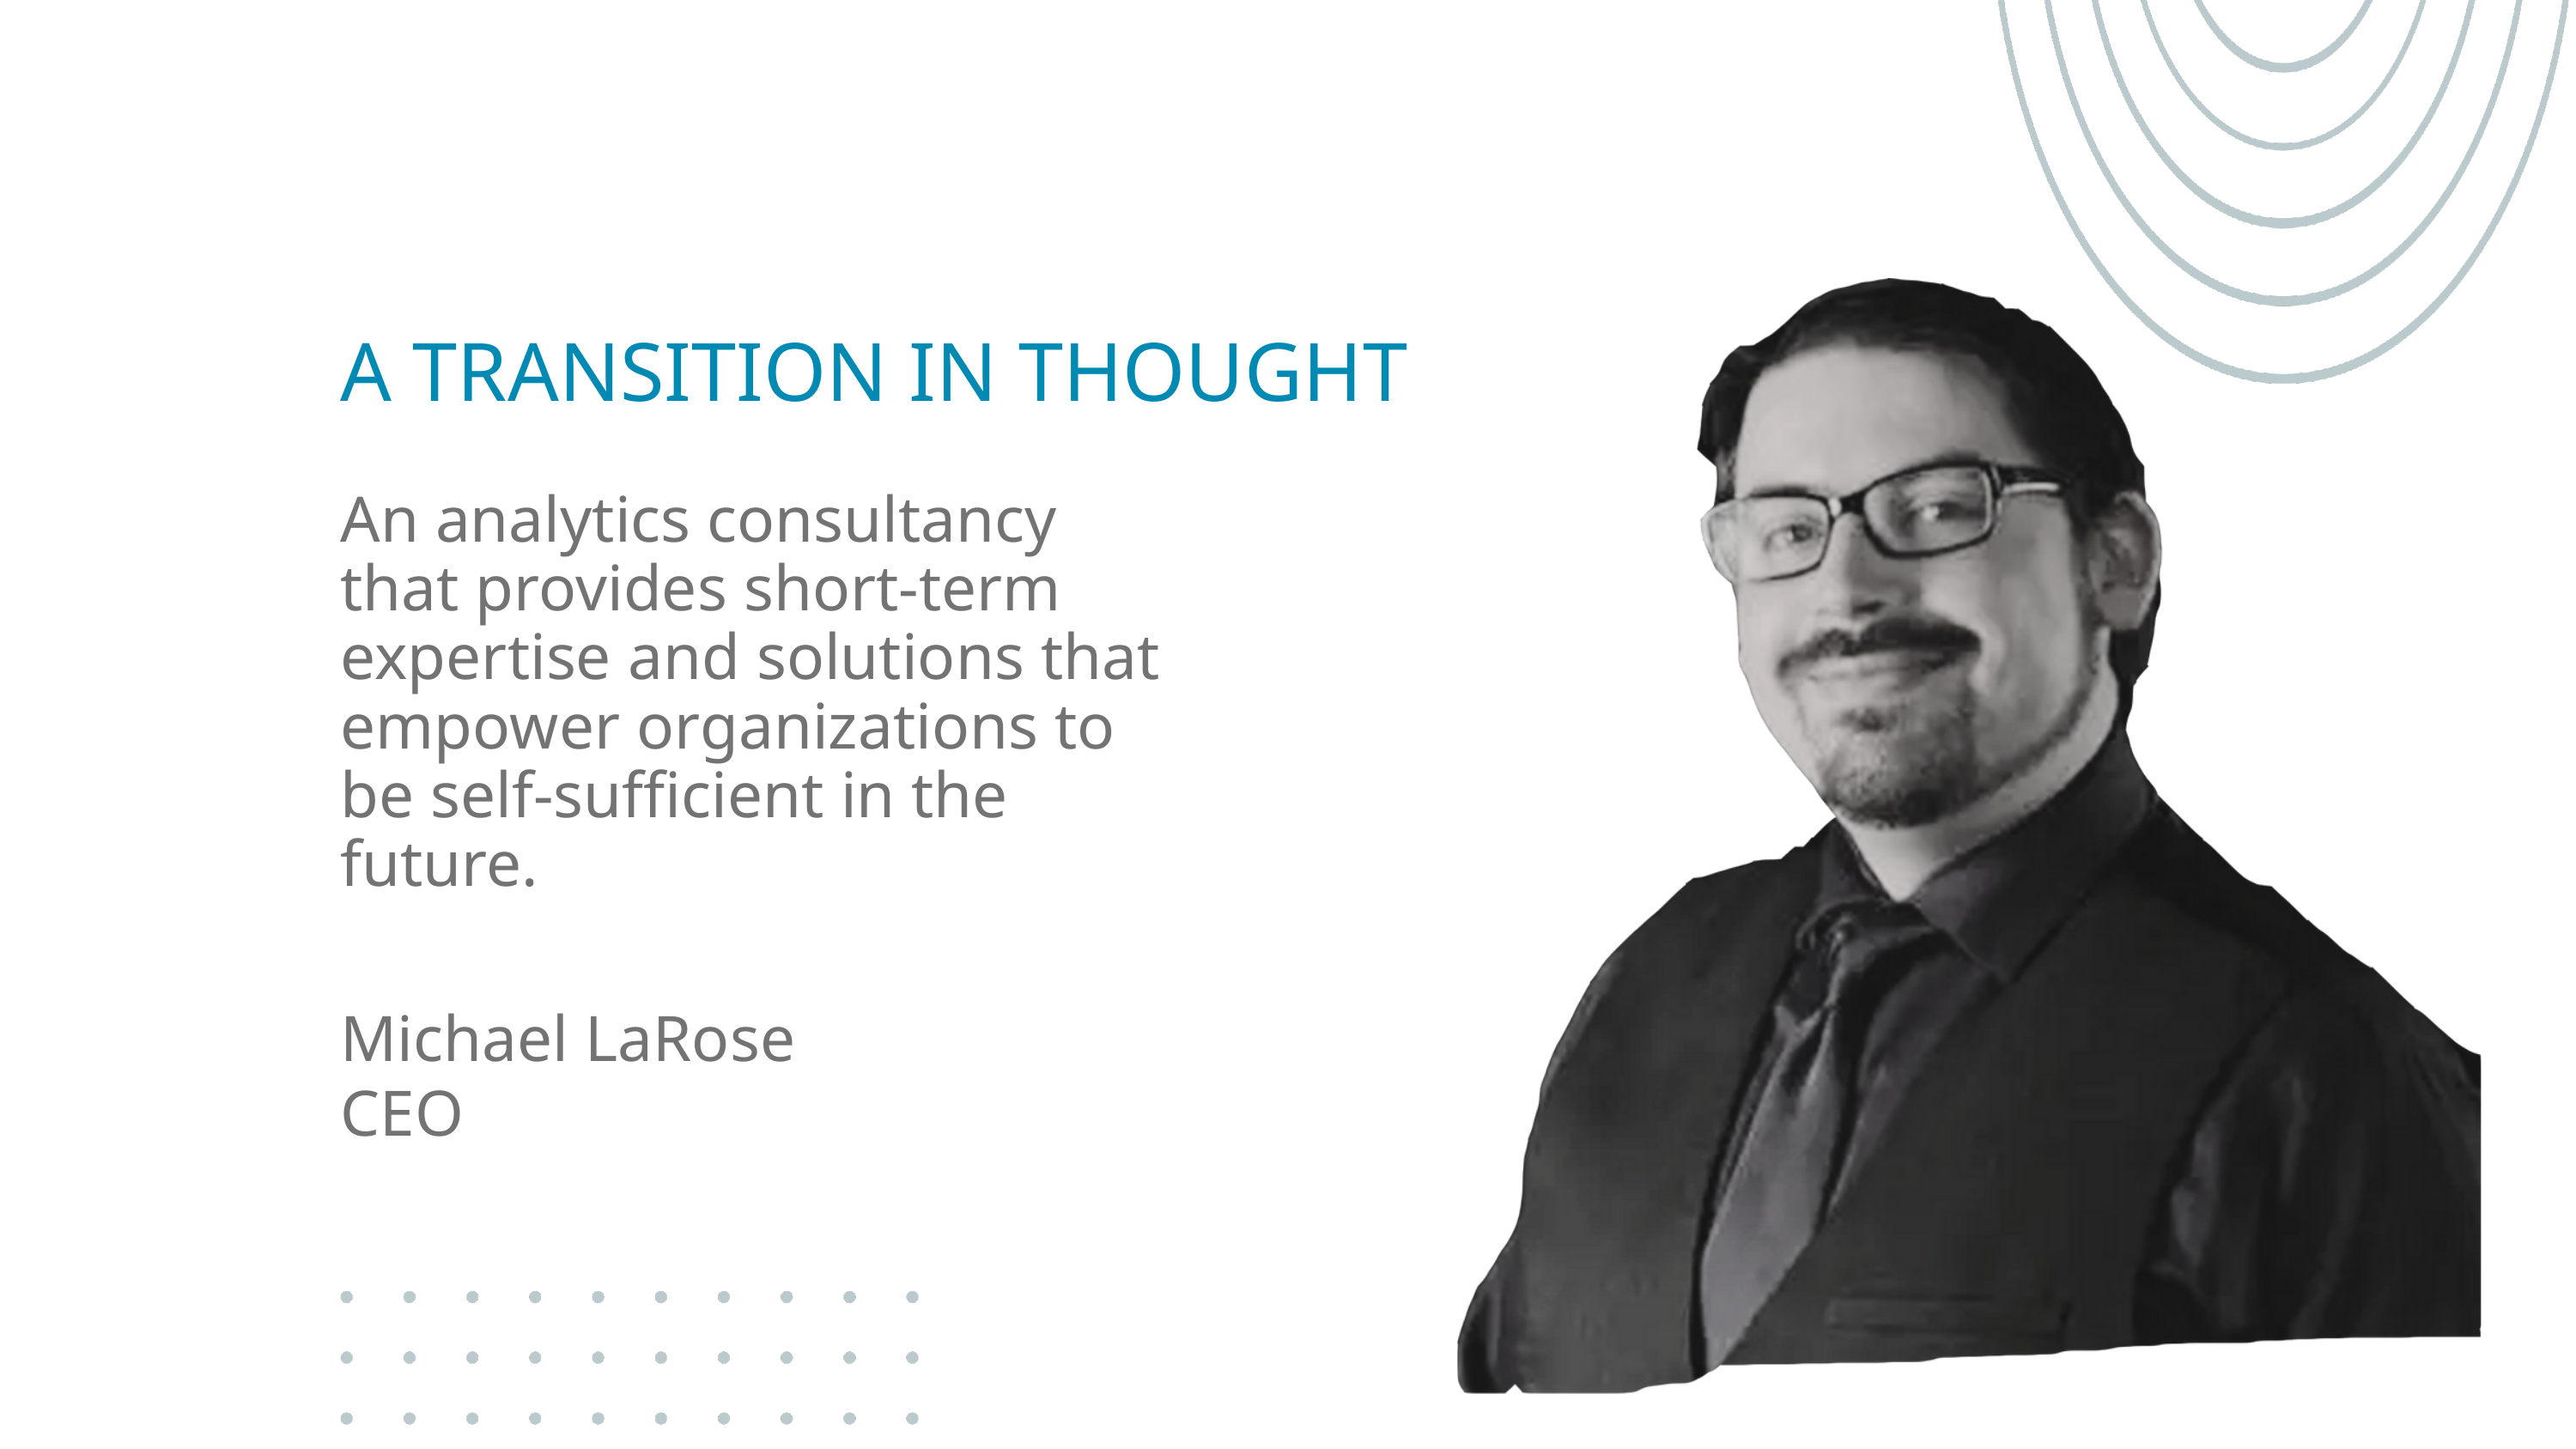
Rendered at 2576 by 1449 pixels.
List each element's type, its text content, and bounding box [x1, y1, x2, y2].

text_box An analytics consultancy that provides short-term expertise and solutions that empower organizations to be self-sufficient in the future. [340, 485, 1180, 899]
text_box [340, 1290, 919, 1449]
text_box CEO [340, 1079, 872, 1149]
text_box A TRANSITION IN THOUGHT [340, 329, 1441, 418]
text_box Michael LaRose [340, 1004, 1180, 1074]
text_box [1457, 278, 2482, 1395]
text_box [1990, 0, 2576, 384]
